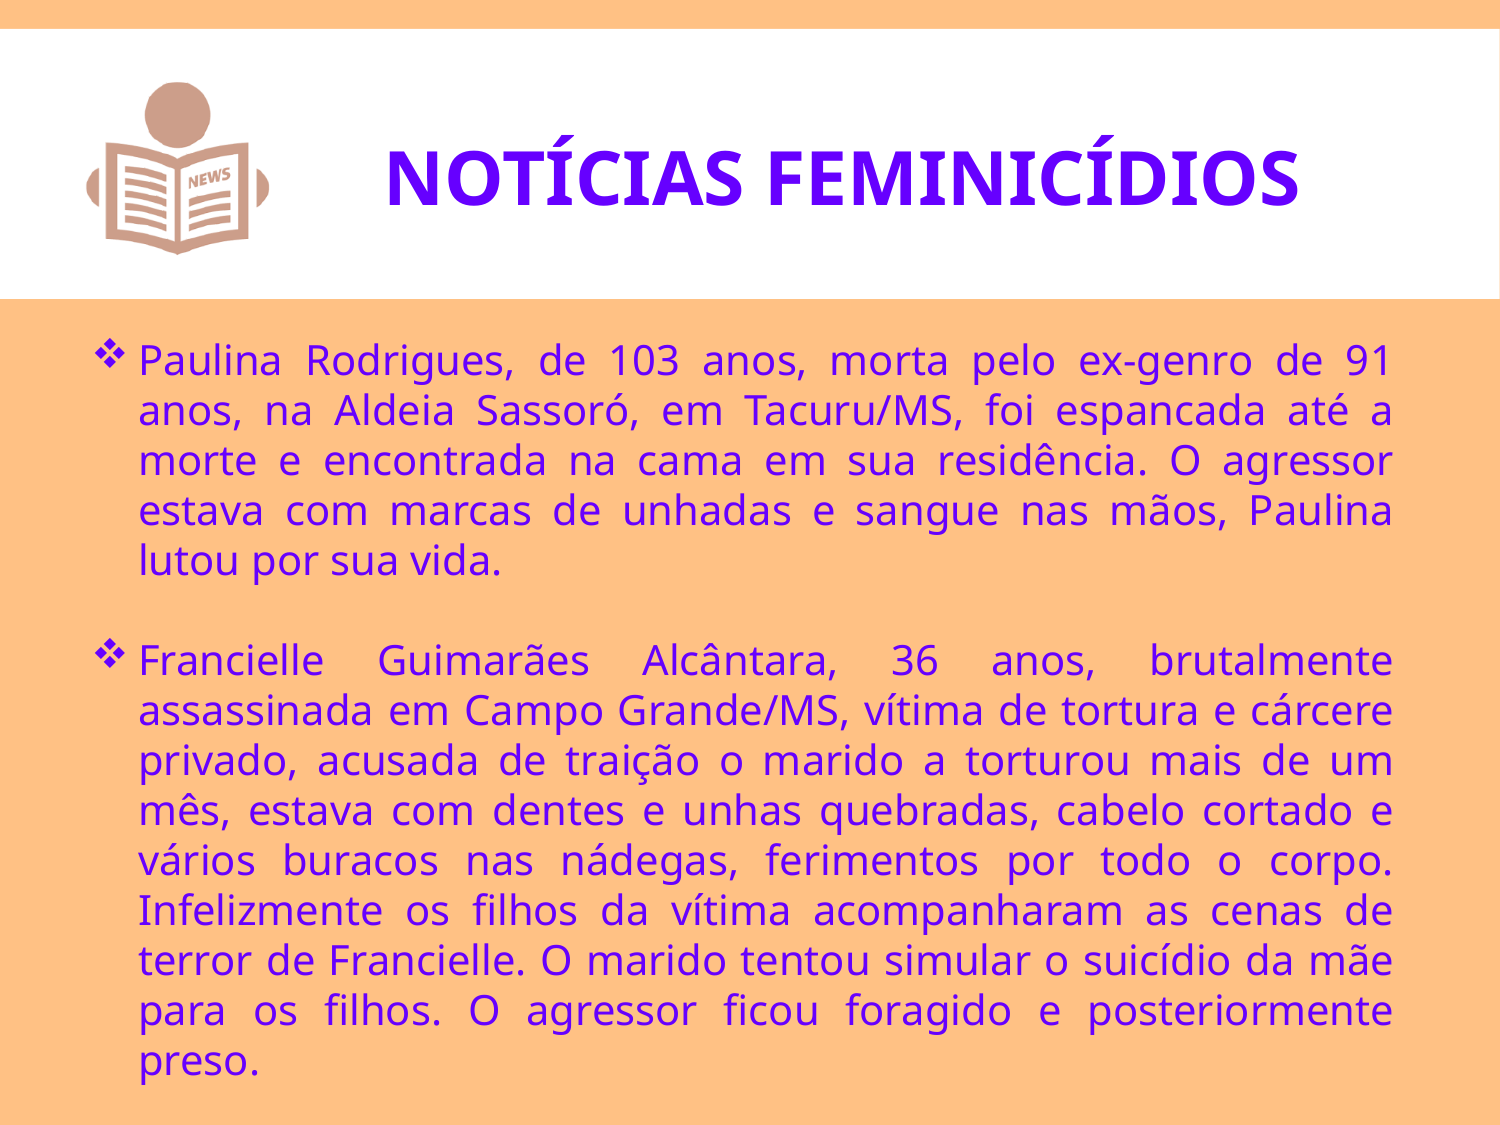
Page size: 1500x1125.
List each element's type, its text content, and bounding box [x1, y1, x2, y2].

picture [62, 54, 290, 282]
text_box Paulina Rodrigues, de 103 anos, morta pelo ex-genro de 91 anos, na Aldeia Sassoró, em Tacuru/MS, foi espancada até a morte e encontrada na cama em sua residência. O agressor estava com marcas de unhadas e sangue nas mãos, Paulina lutou por sua vida. Francielle Guimarães Alcântara, 36 anos, brutalmente assassinada em Campo Grande/MS, vítima de tortura e cárcere privado, acusada de traição o marido a torturou mais de um mês, estava com dentes e unhas quebradas, cabelo cortado e vários buracos nas nádegas, ferimentos por todo o corpo. Infelizmente os filhos da vítima acompanharam as cenas de terror de Francielle. O marido tentou simular o suicídio da mãe para os filhos. O agressor ficou foragido e posteriormente preso. [76, 326, 1410, 1092]
title Notícias FEMINICÍDIOS [368, 124, 1410, 242]
